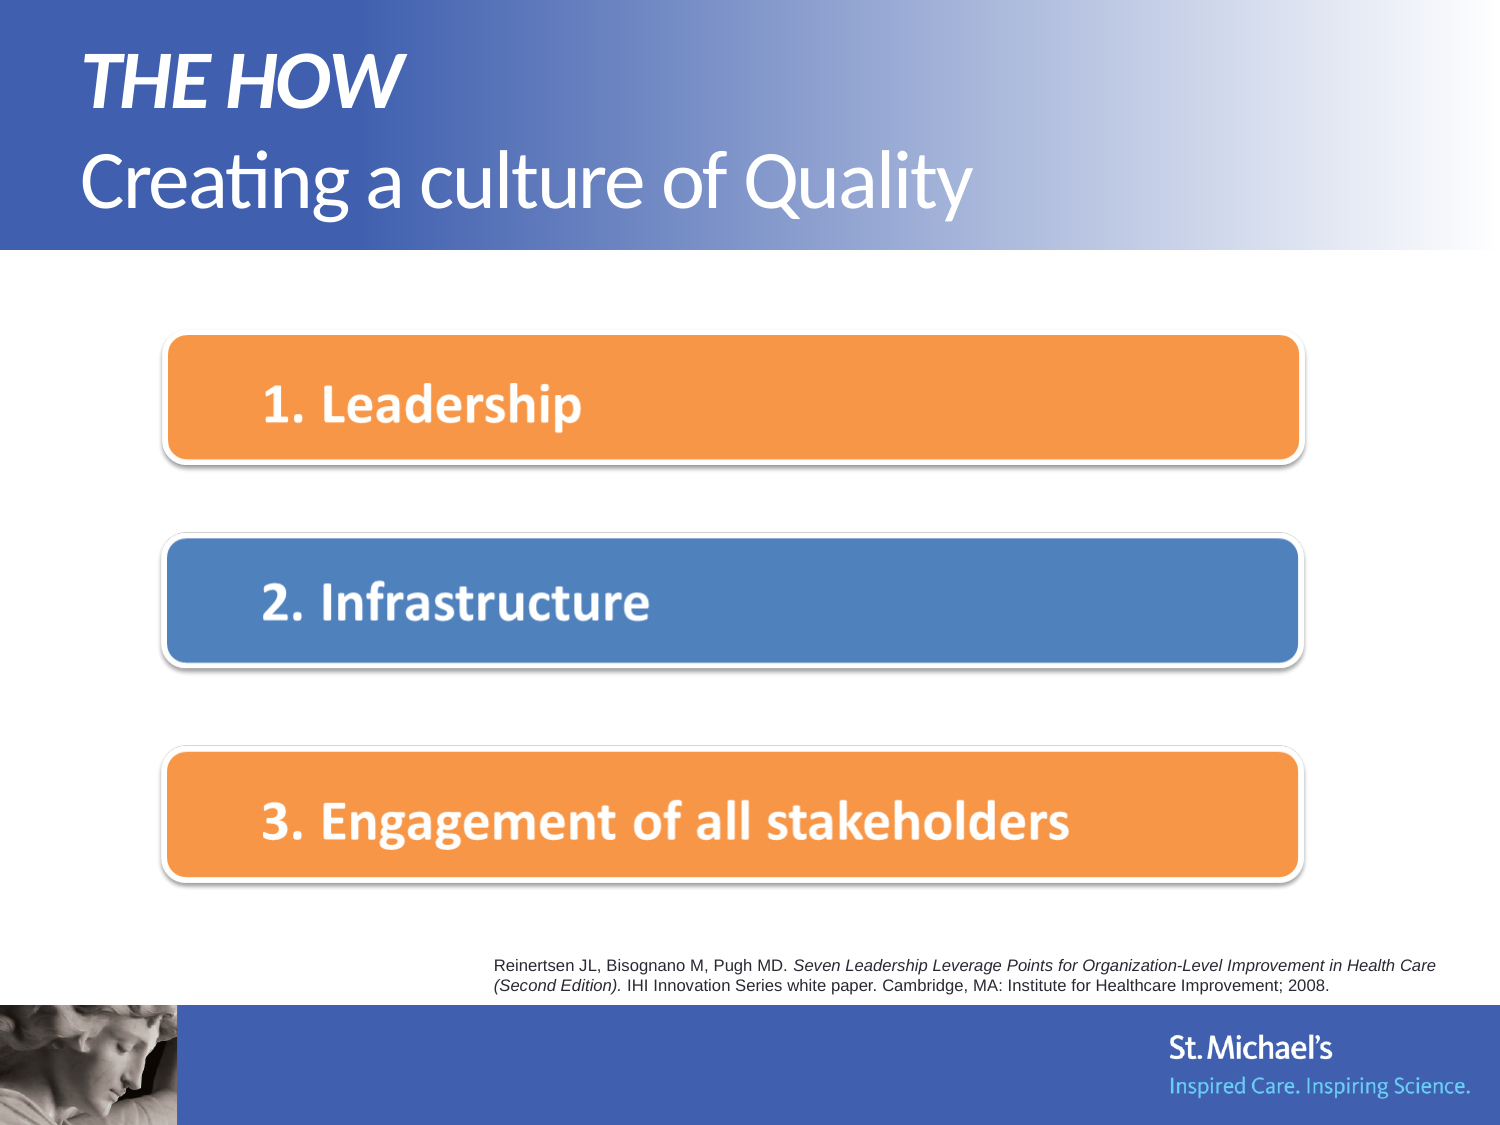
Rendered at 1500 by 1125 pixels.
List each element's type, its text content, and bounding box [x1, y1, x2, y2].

text_box THE HOW Creating a culture of Quality [0, 0, 1425, 250]
text_box [0, 0, 1500, 252]
picture [153, 325, 1312, 901]
text_box Reinertsen JL, Bisognano M, Pugh MD. Seven Leadership Leverage Points for Organization-Level Improvement in Health Care (Second Edition). IHI Innovation Series white paper. Cambridge, MA: Institute for Healthcare Improvement; 2008. [479, 947, 1474, 1002]
picture [0, 1005, 1500, 1125]
